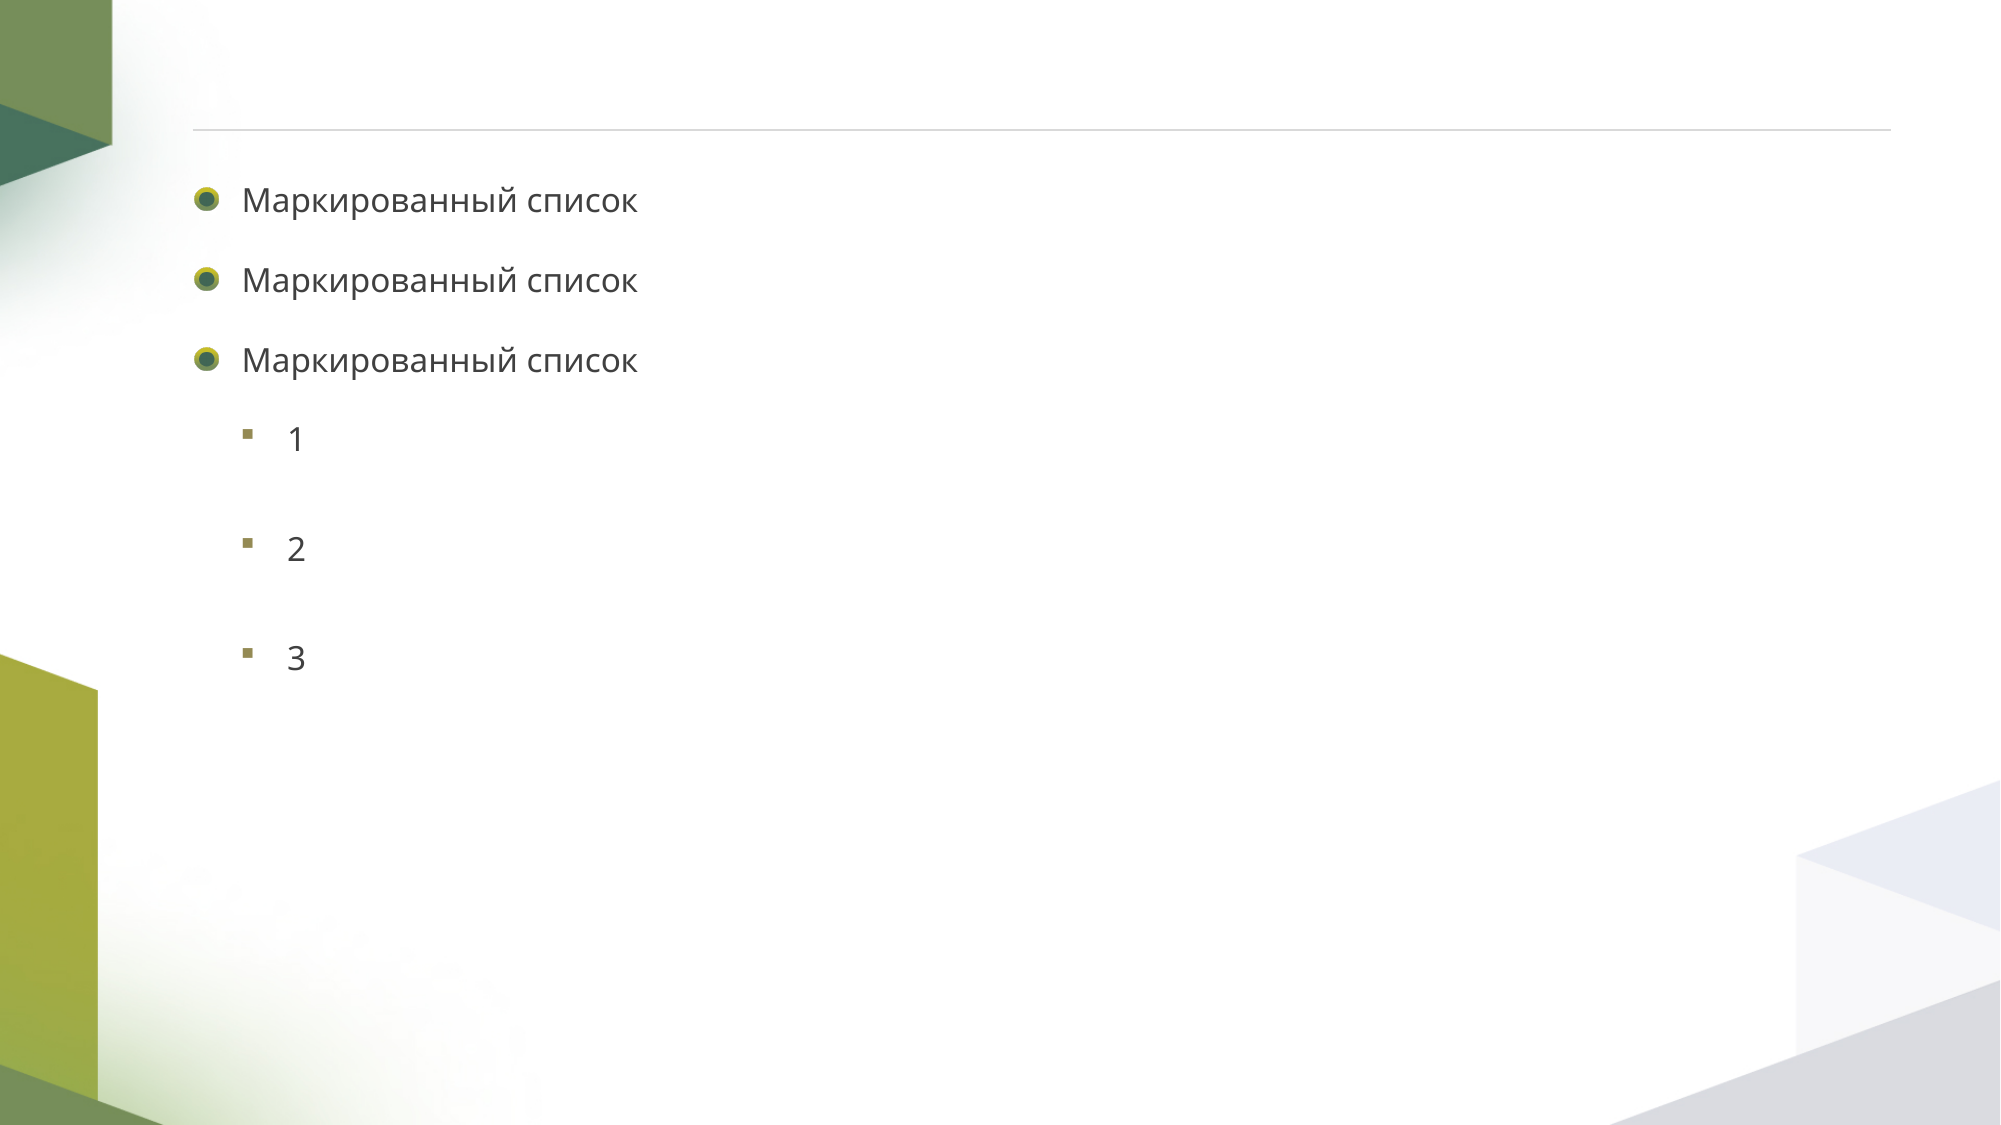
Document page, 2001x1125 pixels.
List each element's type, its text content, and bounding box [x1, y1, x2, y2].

picture [0, 0, 2001, 1125]
list Маркированный список Маркированный список Маркированный список 1 2 3 [194, 179, 1841, 627]
